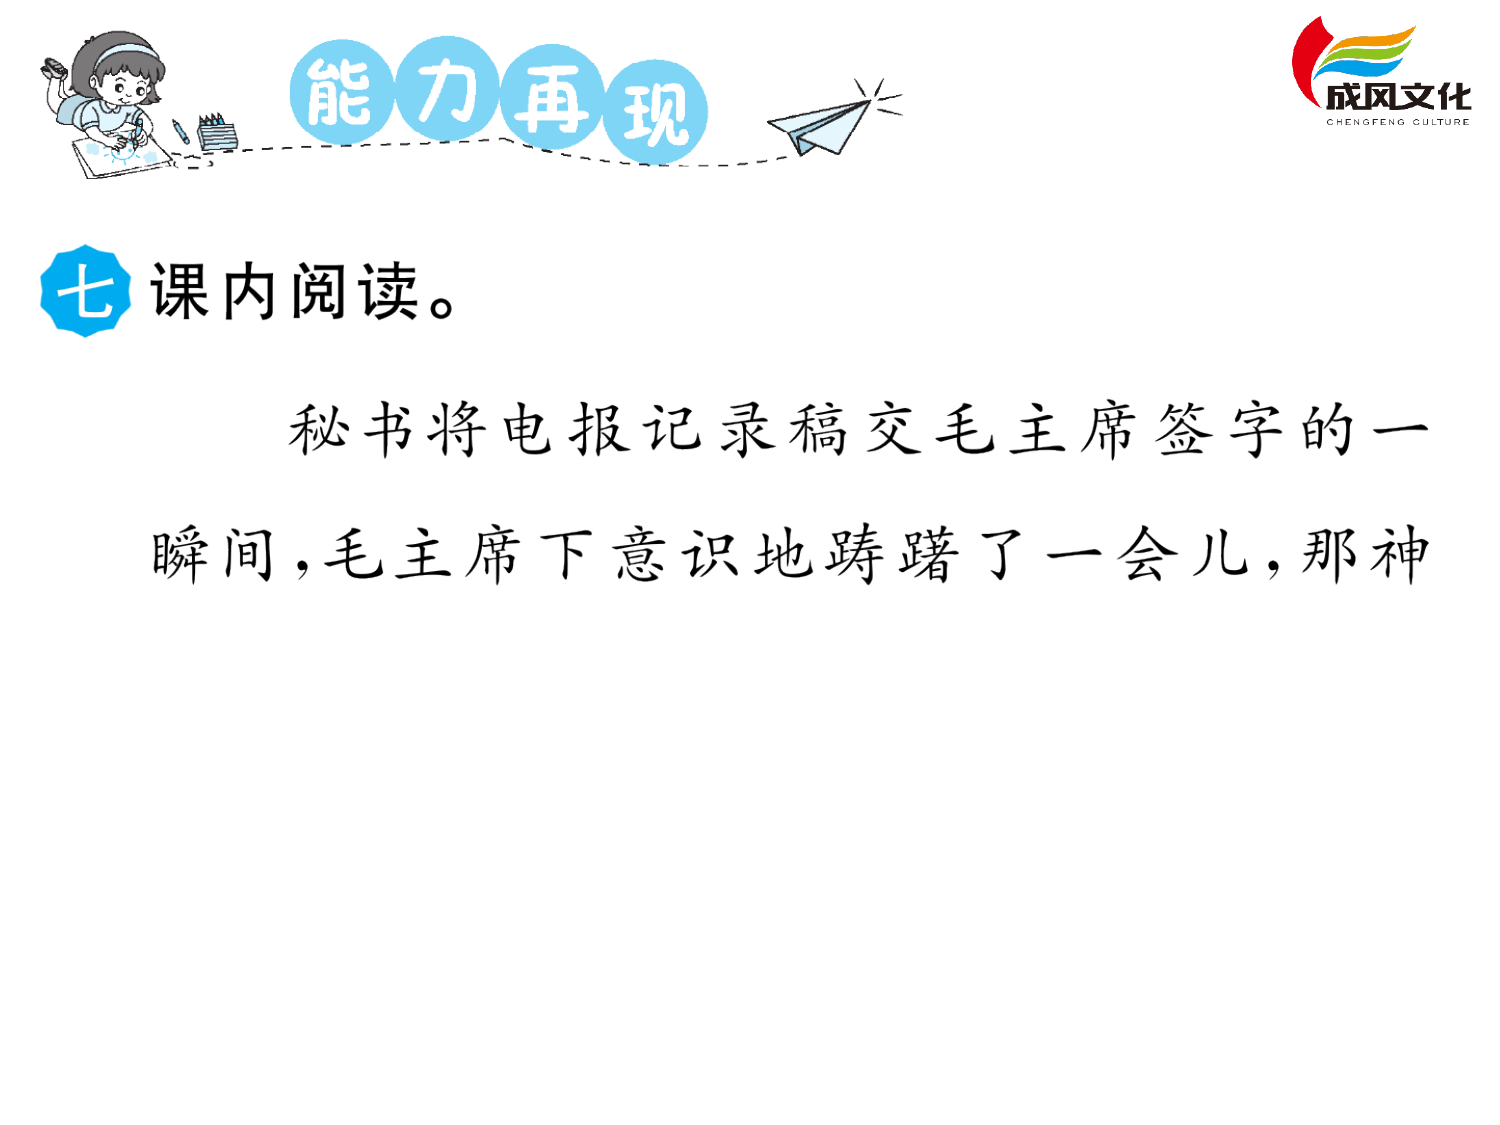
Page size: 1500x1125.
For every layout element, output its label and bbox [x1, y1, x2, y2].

picture [35, 0, 1489, 597]
